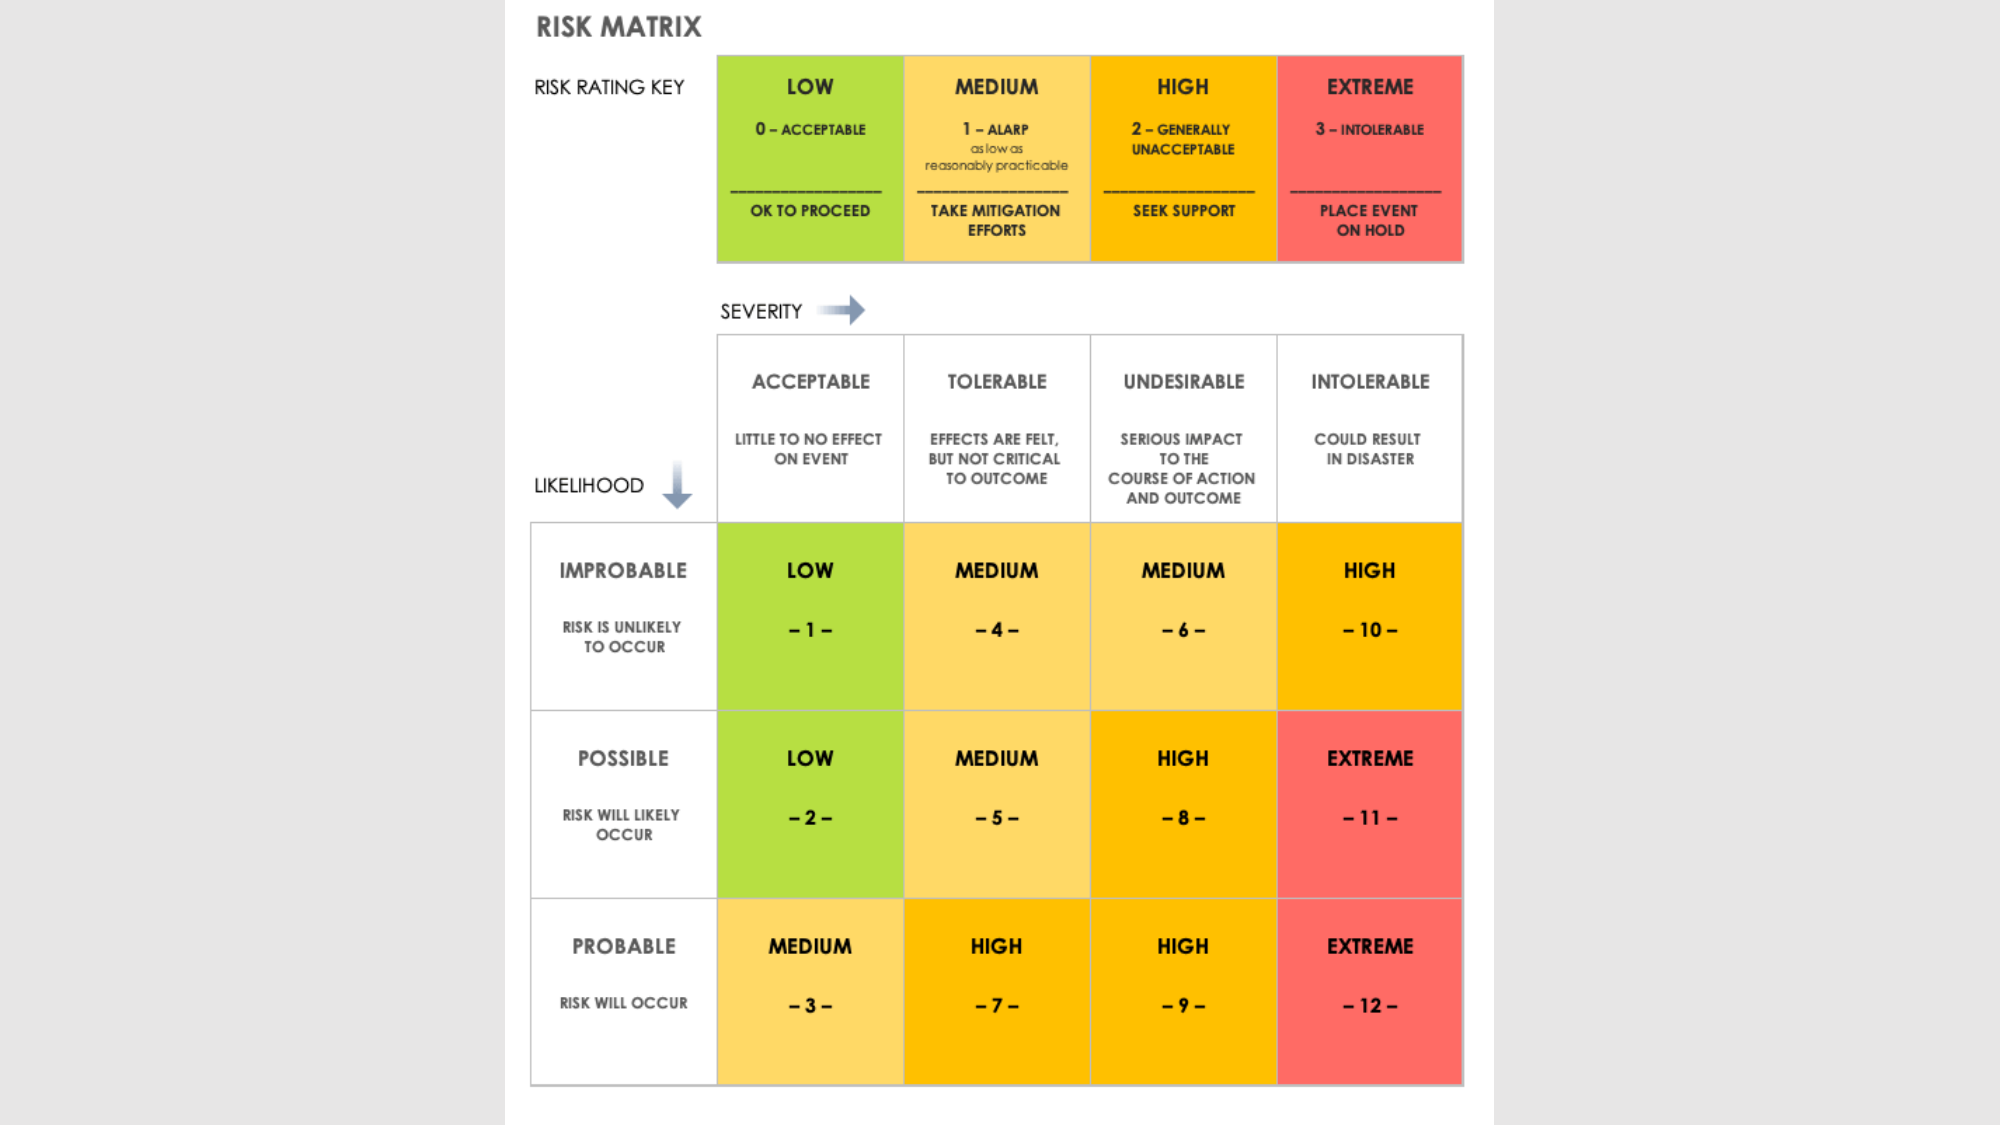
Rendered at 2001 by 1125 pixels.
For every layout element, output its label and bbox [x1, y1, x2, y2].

picture [505, 0, 1494, 1125]
